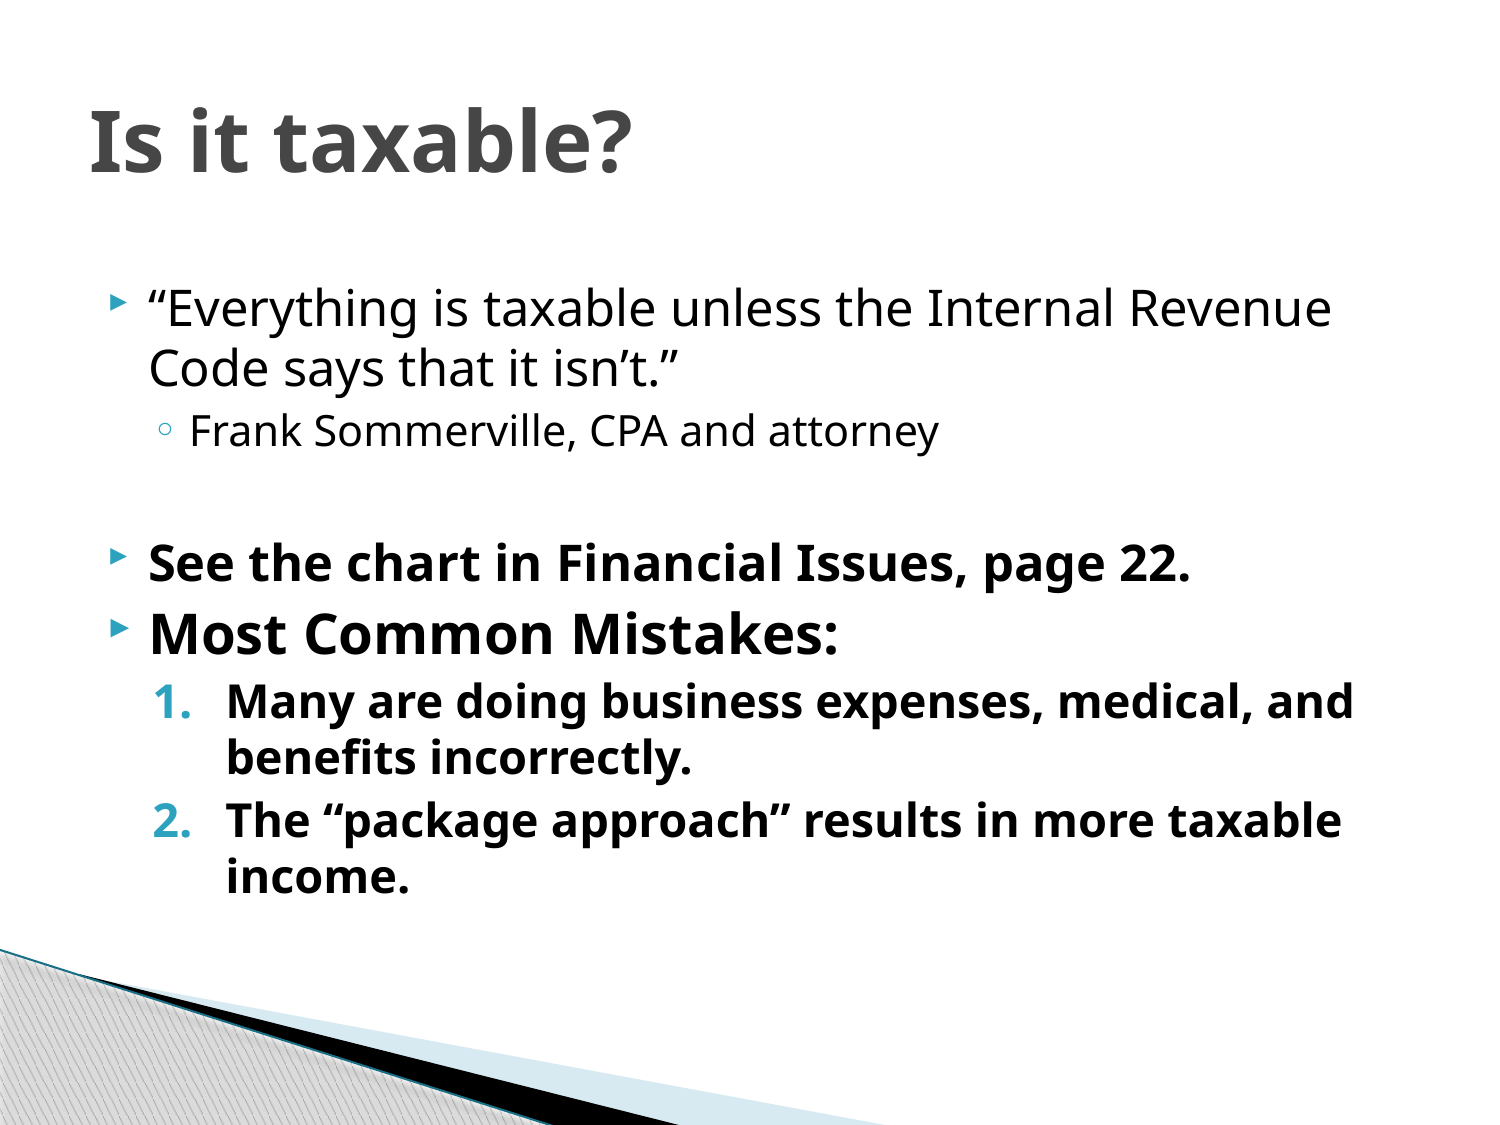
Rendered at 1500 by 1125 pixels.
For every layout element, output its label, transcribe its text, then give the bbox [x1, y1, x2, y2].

title Is it taxable? [75, 45, 1425, 233]
list “Everything is taxable unless the Internal Revenue Code says that it isn’t.” Frank Sommerville, CPA and attorney See the chart in Financial Issues, page 22. Most Common Mistakes: Many are doing business expenses, medical, and benefits incorrectly. The “package approach” results in more taxable income. [75, 233, 1425, 986]
